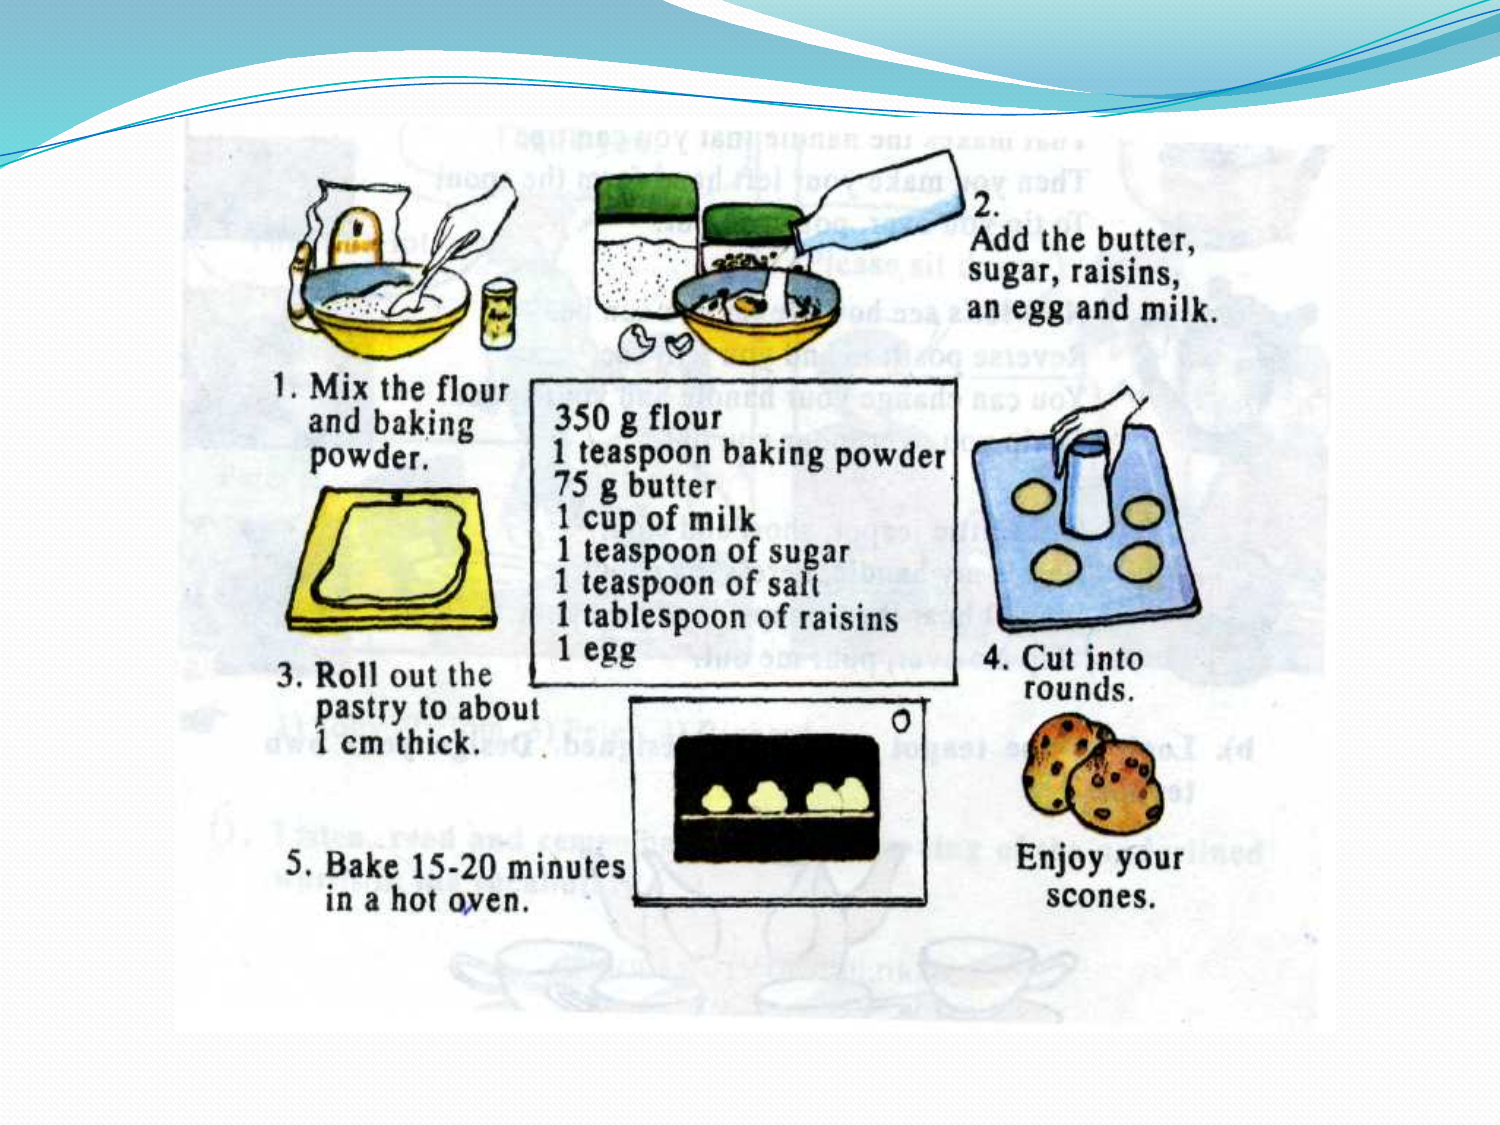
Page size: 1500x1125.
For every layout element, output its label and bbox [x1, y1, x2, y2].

picture [175, 116, 1337, 1032]
